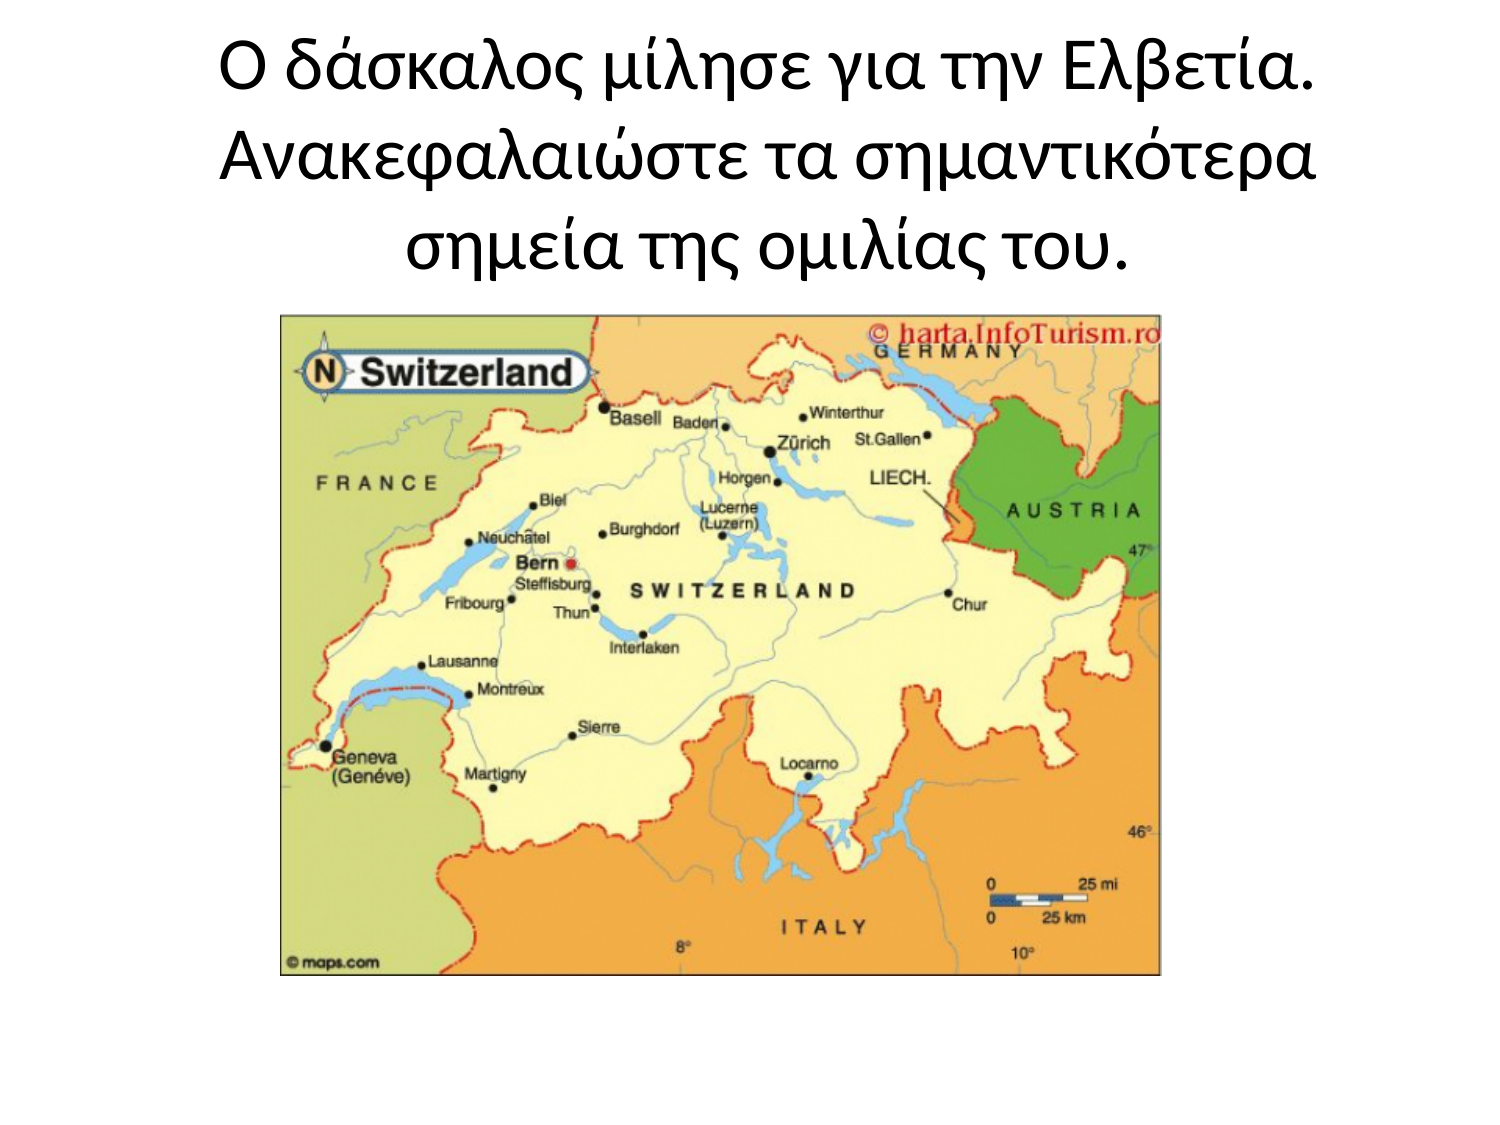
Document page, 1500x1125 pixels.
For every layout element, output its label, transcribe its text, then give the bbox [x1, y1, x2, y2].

picture [280, 314, 1162, 976]
title Ο δάσκαλος μίλησε για την Ελβετία. Ανακεφαλαιώστε τα σημαντικότερα σημεία της ομιλίας του. [112, 66, 1425, 233]
